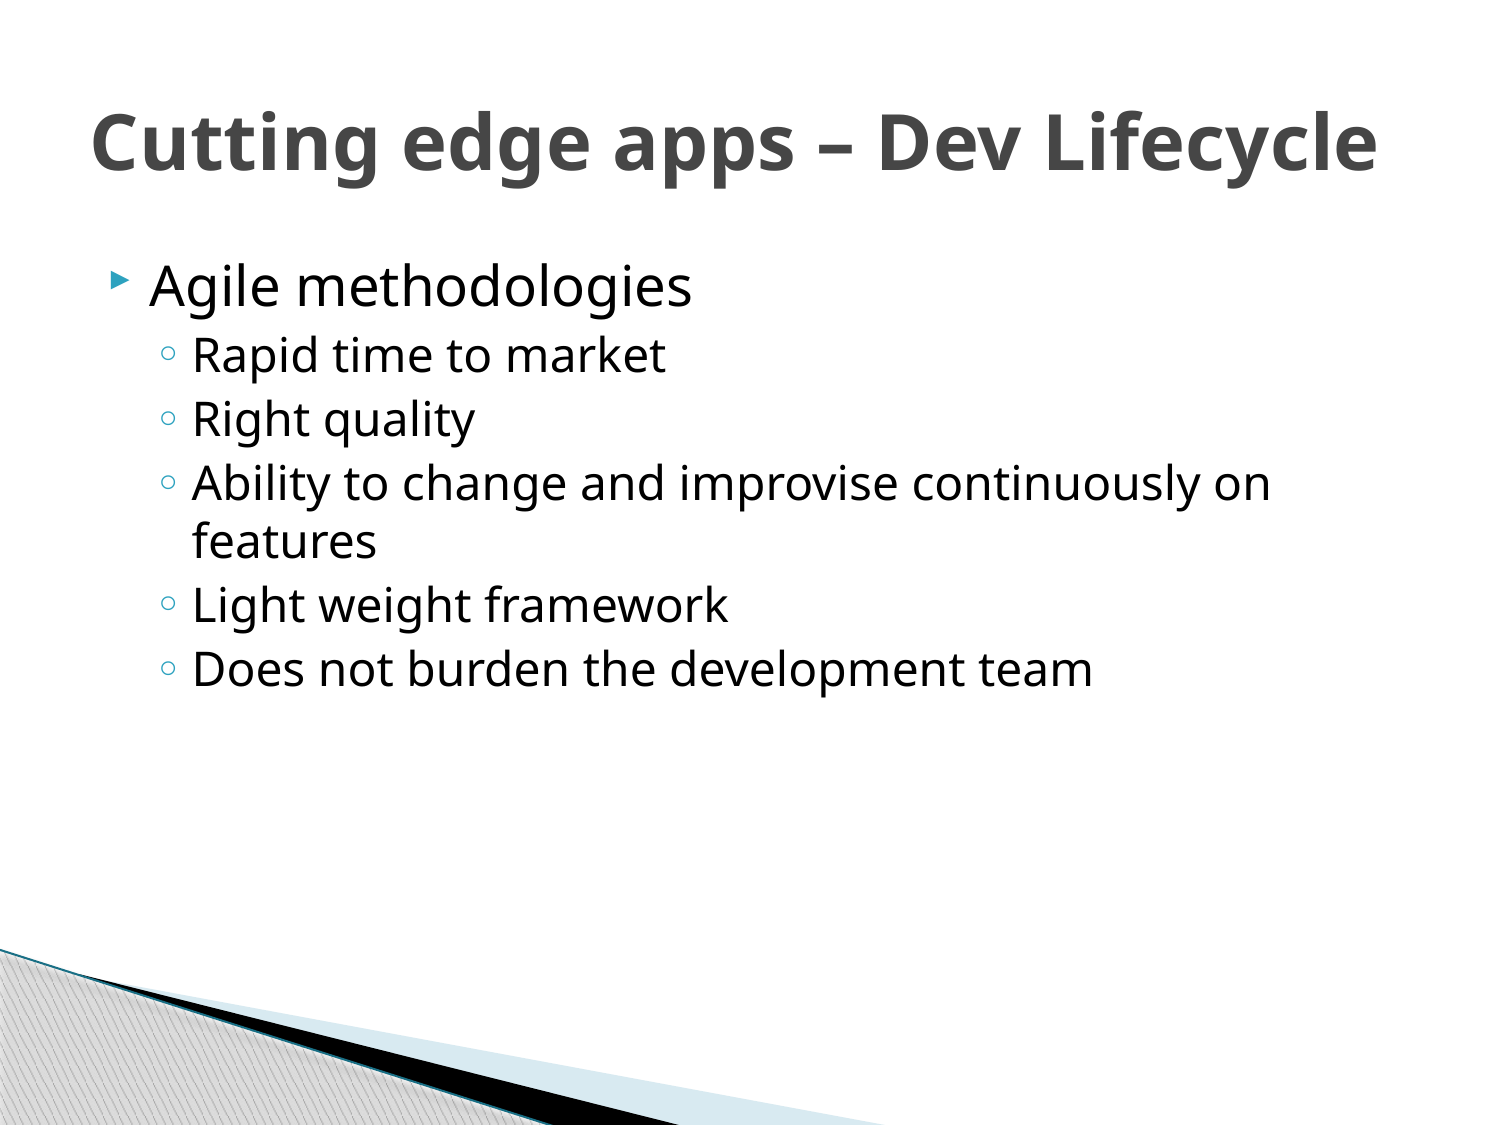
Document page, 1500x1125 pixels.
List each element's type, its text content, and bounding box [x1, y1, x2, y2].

list Agile methodologies Rapid time to market Right quality Ability to change and improvise continuously on features Light weight framework Does not burden the development team [75, 243, 1425, 986]
title Cutting edge apps – Dev Lifecycle [75, 45, 1425, 233]
